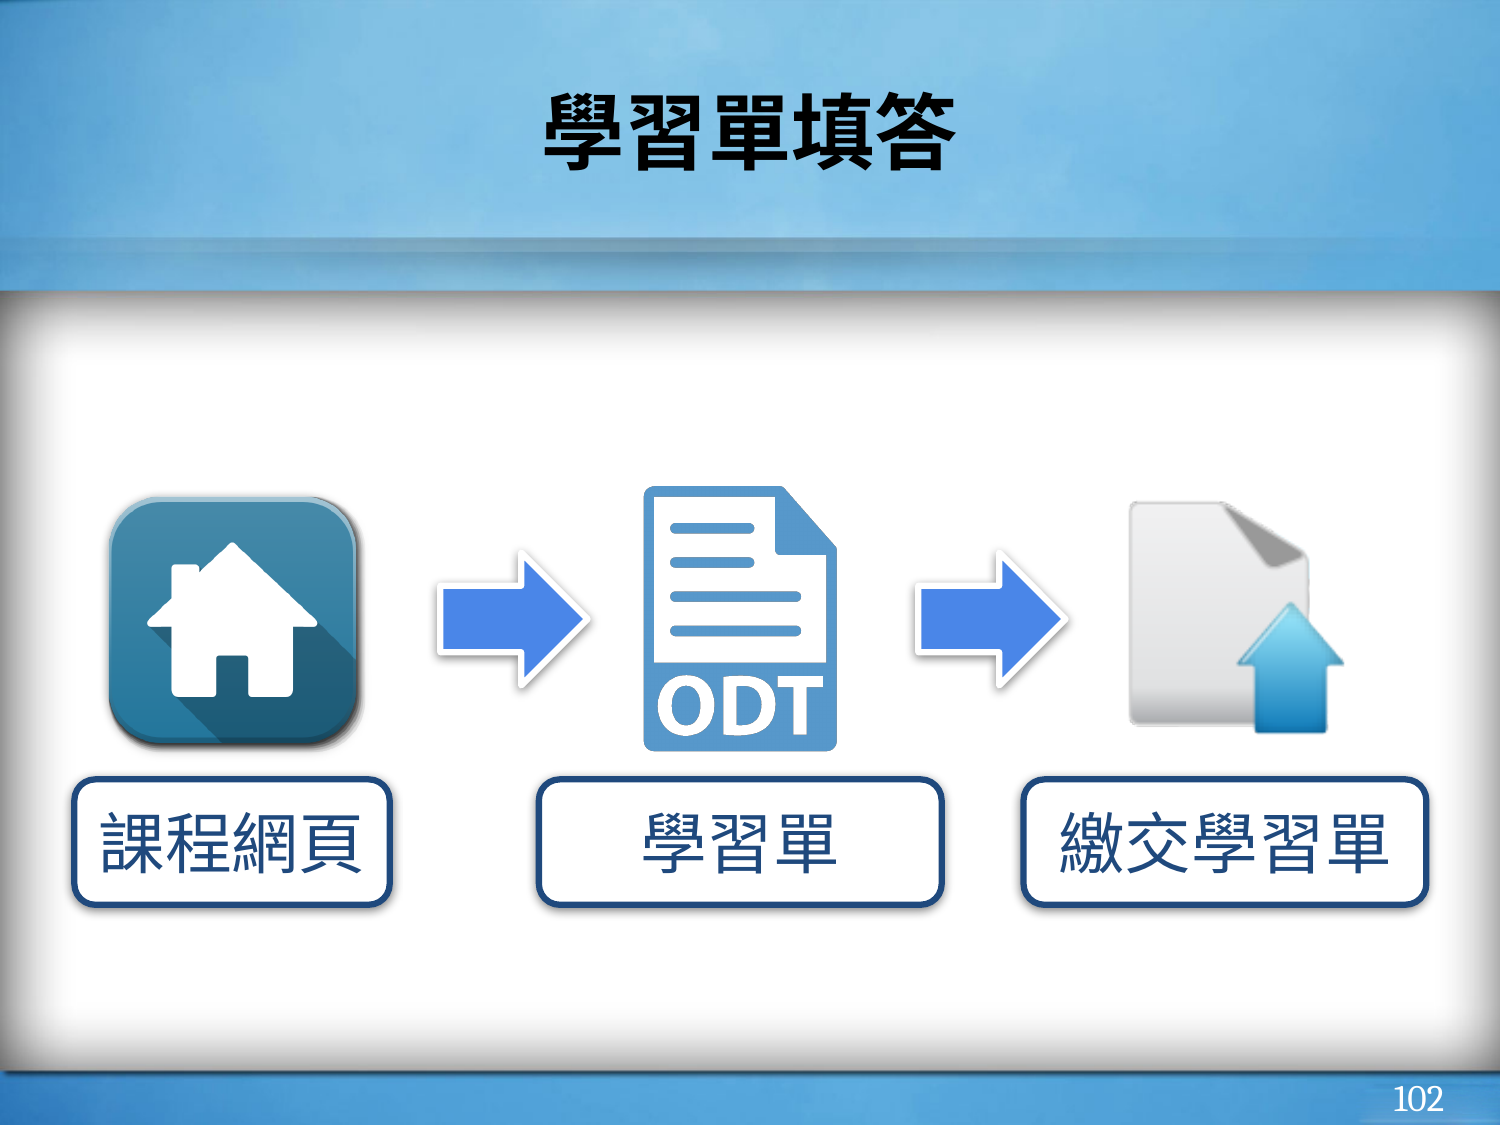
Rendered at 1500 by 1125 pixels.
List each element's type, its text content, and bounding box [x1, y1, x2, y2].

picture [0, 0, 1500, 1125]
text_box 學習單 [538, 779, 942, 905]
text_box 課程網頁 [74, 779, 390, 905]
text_box 繳交學習單 [1023, 779, 1427, 905]
slide_number ‹#› [1350, 1074, 1488, 1118]
text_box [440, 552, 588, 686]
title 學習單填答 [78, 27, 1422, 232]
text_box [918, 552, 1066, 686]
